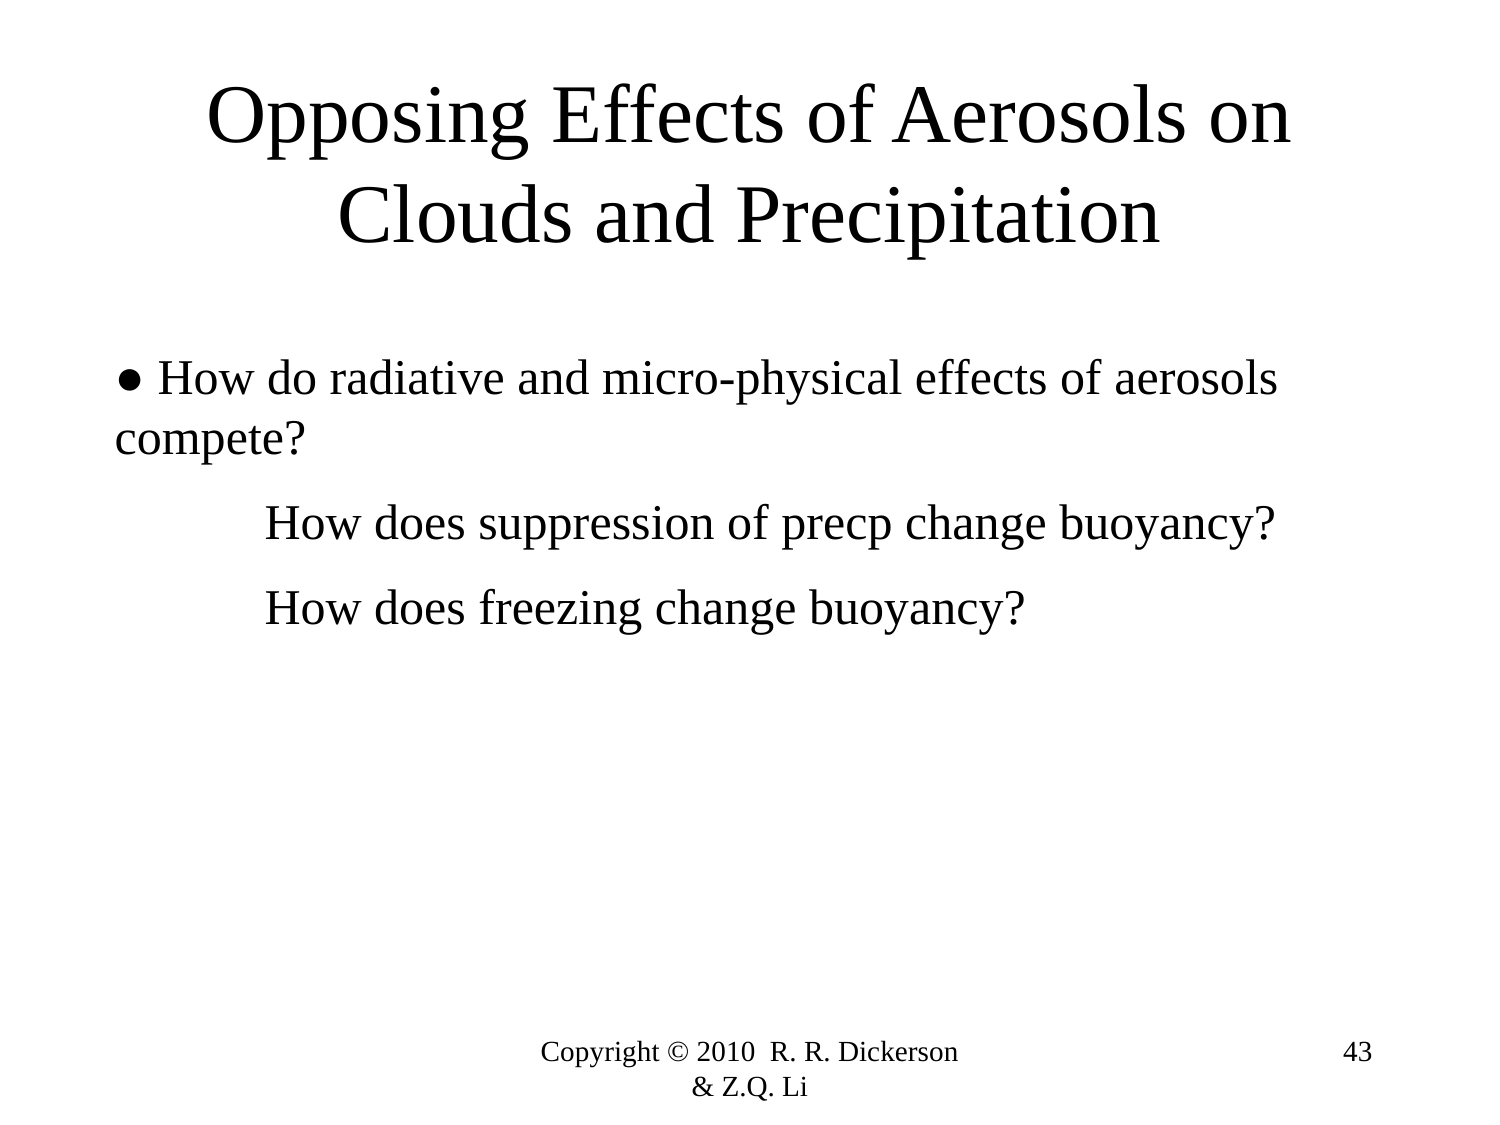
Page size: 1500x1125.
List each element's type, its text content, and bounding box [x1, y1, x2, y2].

text_box Copyright © 2010 R. R. Dickerson & Z.Q. Li [512, 1024, 988, 1100]
text_box ● How do radiative and micro-physical effects of aerosols compete? How does suppression of precp change buoyancy? How does freezing change buoyancy? [99, 337, 1450, 813]
text_box 43 [1074, 1024, 1388, 1100]
title Opposing Effects of Aerosols on Clouds and Precipitation [112, 99, 1388, 288]
